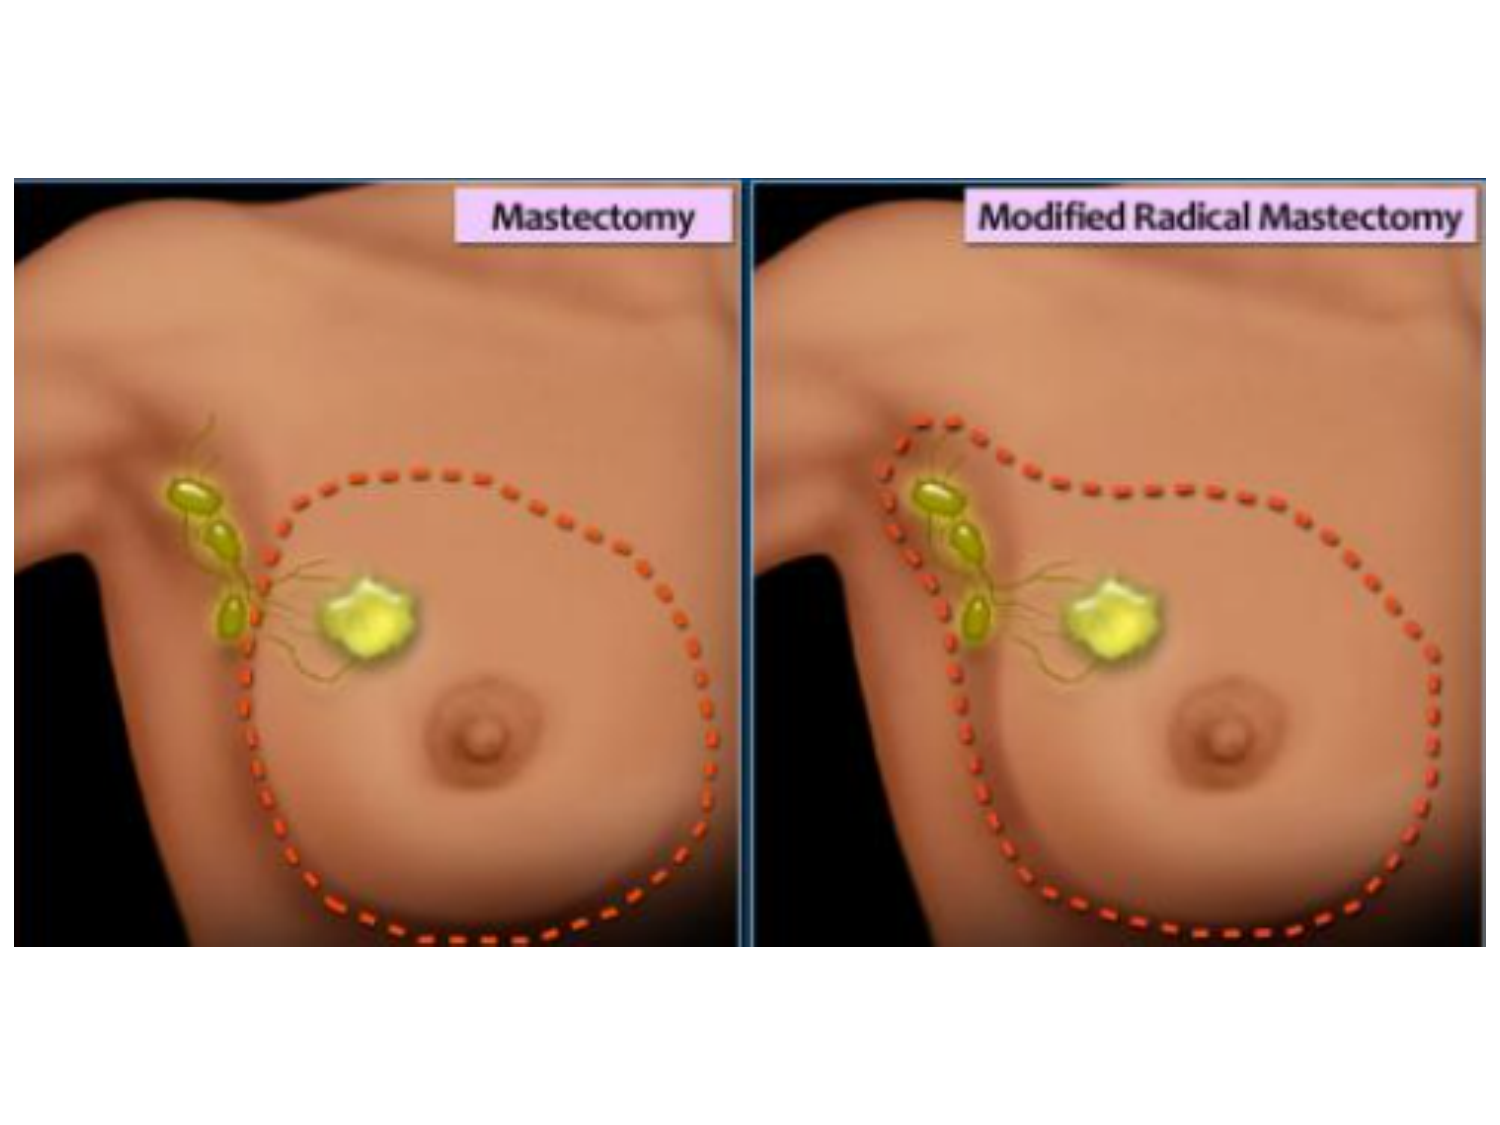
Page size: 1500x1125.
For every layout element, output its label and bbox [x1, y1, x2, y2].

list [14, 178, 1486, 947]
